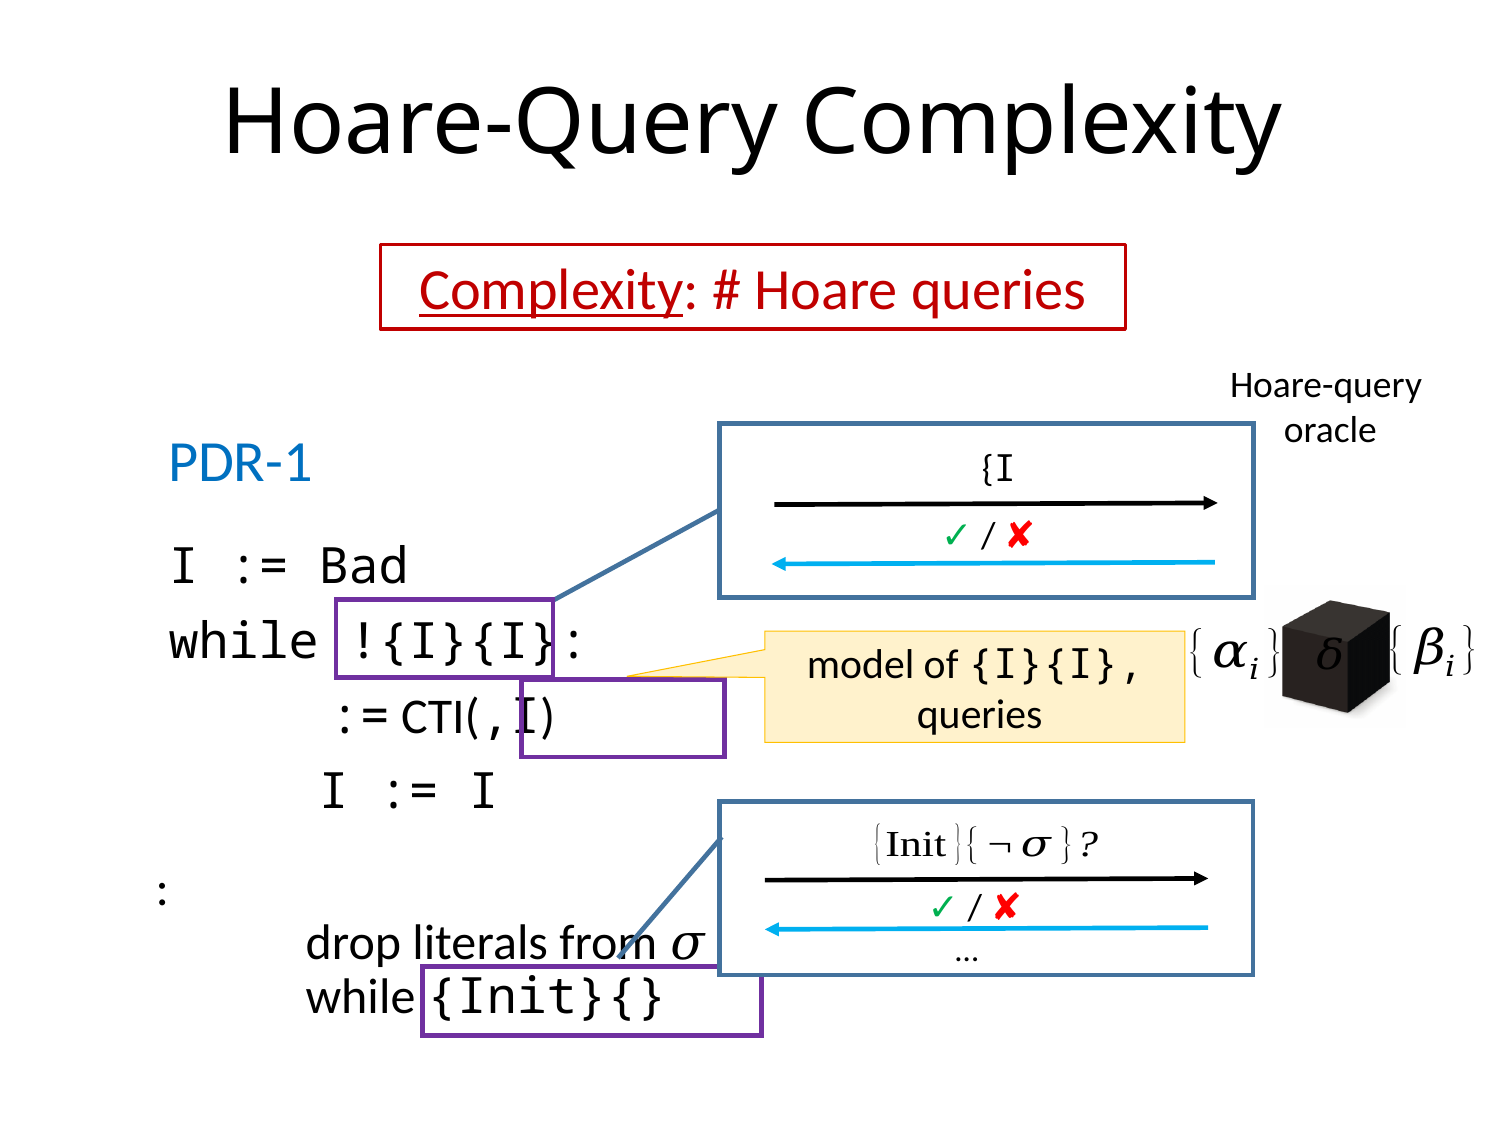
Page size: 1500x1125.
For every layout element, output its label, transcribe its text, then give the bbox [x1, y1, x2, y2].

text_box [617, 800, 1254, 976]
text_box PDR-1 [153, 415, 758, 501]
text_box Hoare-Query Complexity [105, 72, 1400, 176]
text_box [520, 679, 726, 758]
text_box [335, 599, 554, 678]
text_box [771, 443, 1162, 564]
text_box [421, 965, 763, 1037]
text_box [553, 423, 1162, 602]
text_box Complexity: # Hoare queries [380, 244, 1126, 329]
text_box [1162, 352, 1498, 728]
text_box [764, 821, 1209, 977]
